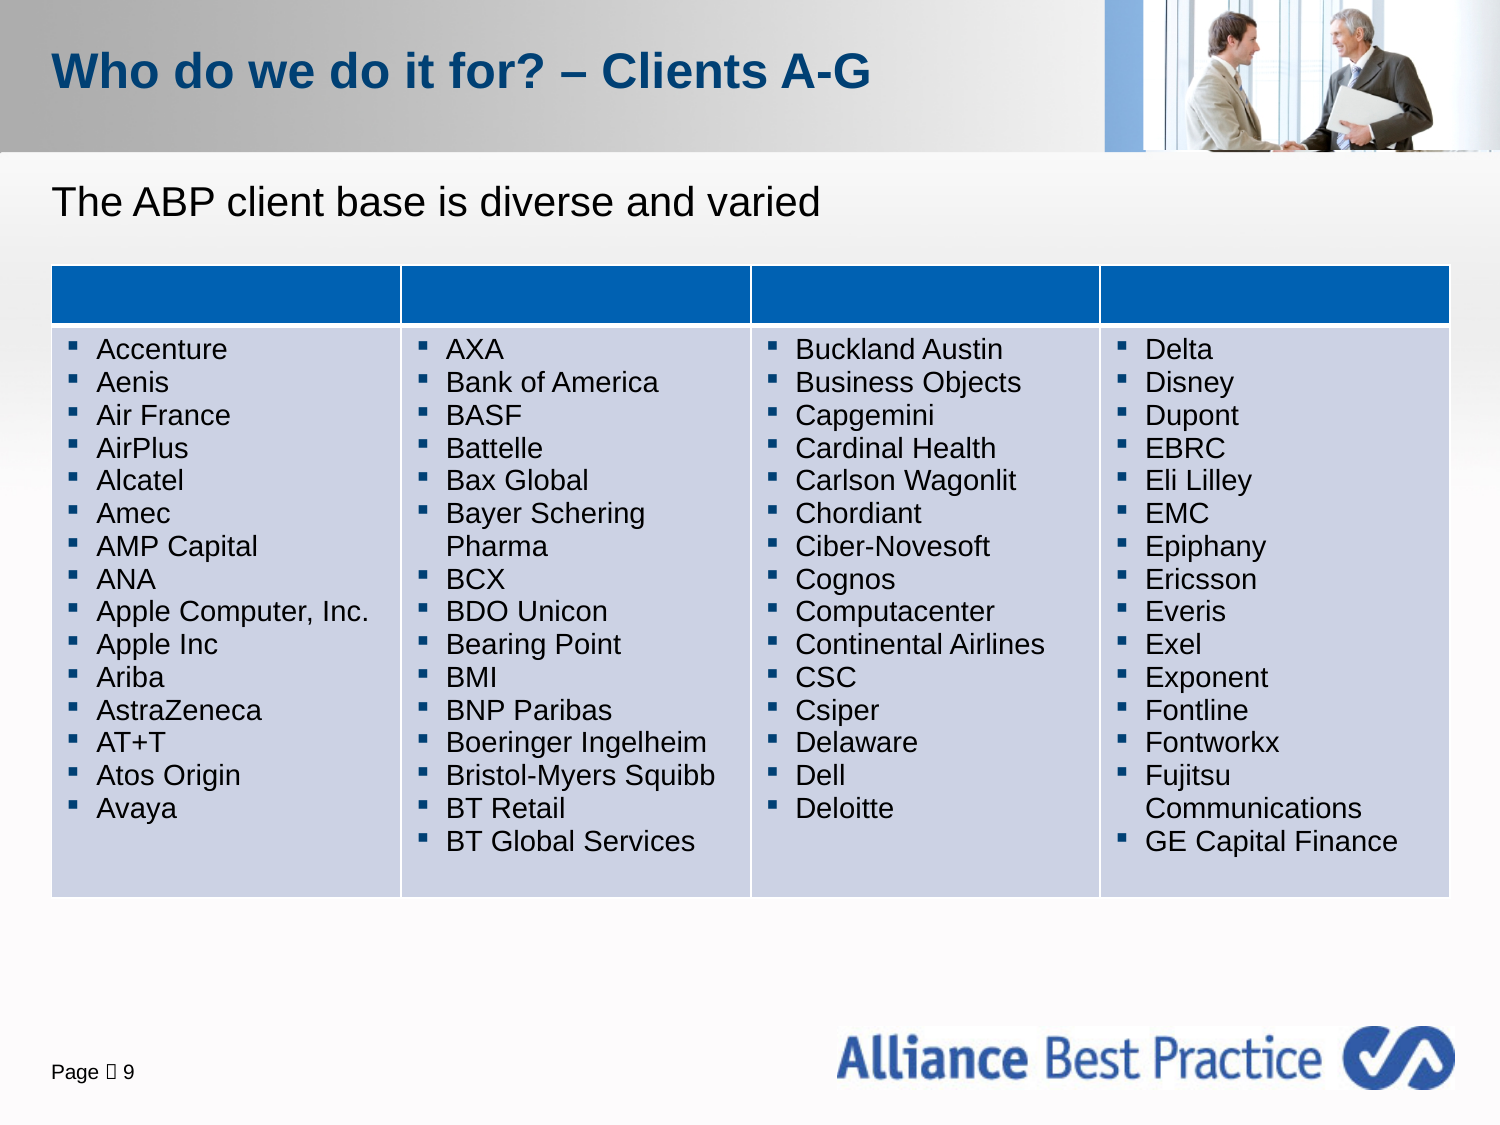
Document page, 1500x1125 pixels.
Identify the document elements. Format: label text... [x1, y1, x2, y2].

table_cell Buckland Austin Business Objects Capgemini Cardinal Health Carlson Wagonlit Chordiant Ciber-Novesoft Cognos Computacenter Continental Airlines CSC Csiper Delaware Dell Deloitte [752, 328, 1099, 897]
picture [0, 0, 1500, 1125]
table_header [752, 266, 1099, 323]
text_box The ABP client base is diverse and varied [51, 170, 1458, 230]
table_cell Delta Disney Dupont EBRC Eli Lilley EMC Epiphany Ericsson Everis Exel Exponent Fontline Fontworkx Fujitsu Communications GE Capital Finance [1101, 328, 1449, 897]
title Who do we do it for? – Clients A-G [51, 22, 1076, 122]
table_cell AXA Bank of America BASF Battelle Bax Global Bayer Schering Pharma BCX BDO Unicon Bearing Point BMI BNP Paribas Boeringer Ingelheim Bristol-Myers Squibb BT Retail BT Global Services [402, 328, 750, 897]
footer Page  9 [35, 1051, 257, 1093]
table_cell Accenture Aenis Air France AirPlus Alcatel Amec AMP Capital ANA Apple Computer, Inc. Apple Inc Ariba AstraZeneca AT+T Atos Origin Avaya [52, 328, 400, 897]
table_header [402, 266, 750, 323]
table_header [52, 266, 400, 323]
table_header [1101, 266, 1449, 323]
